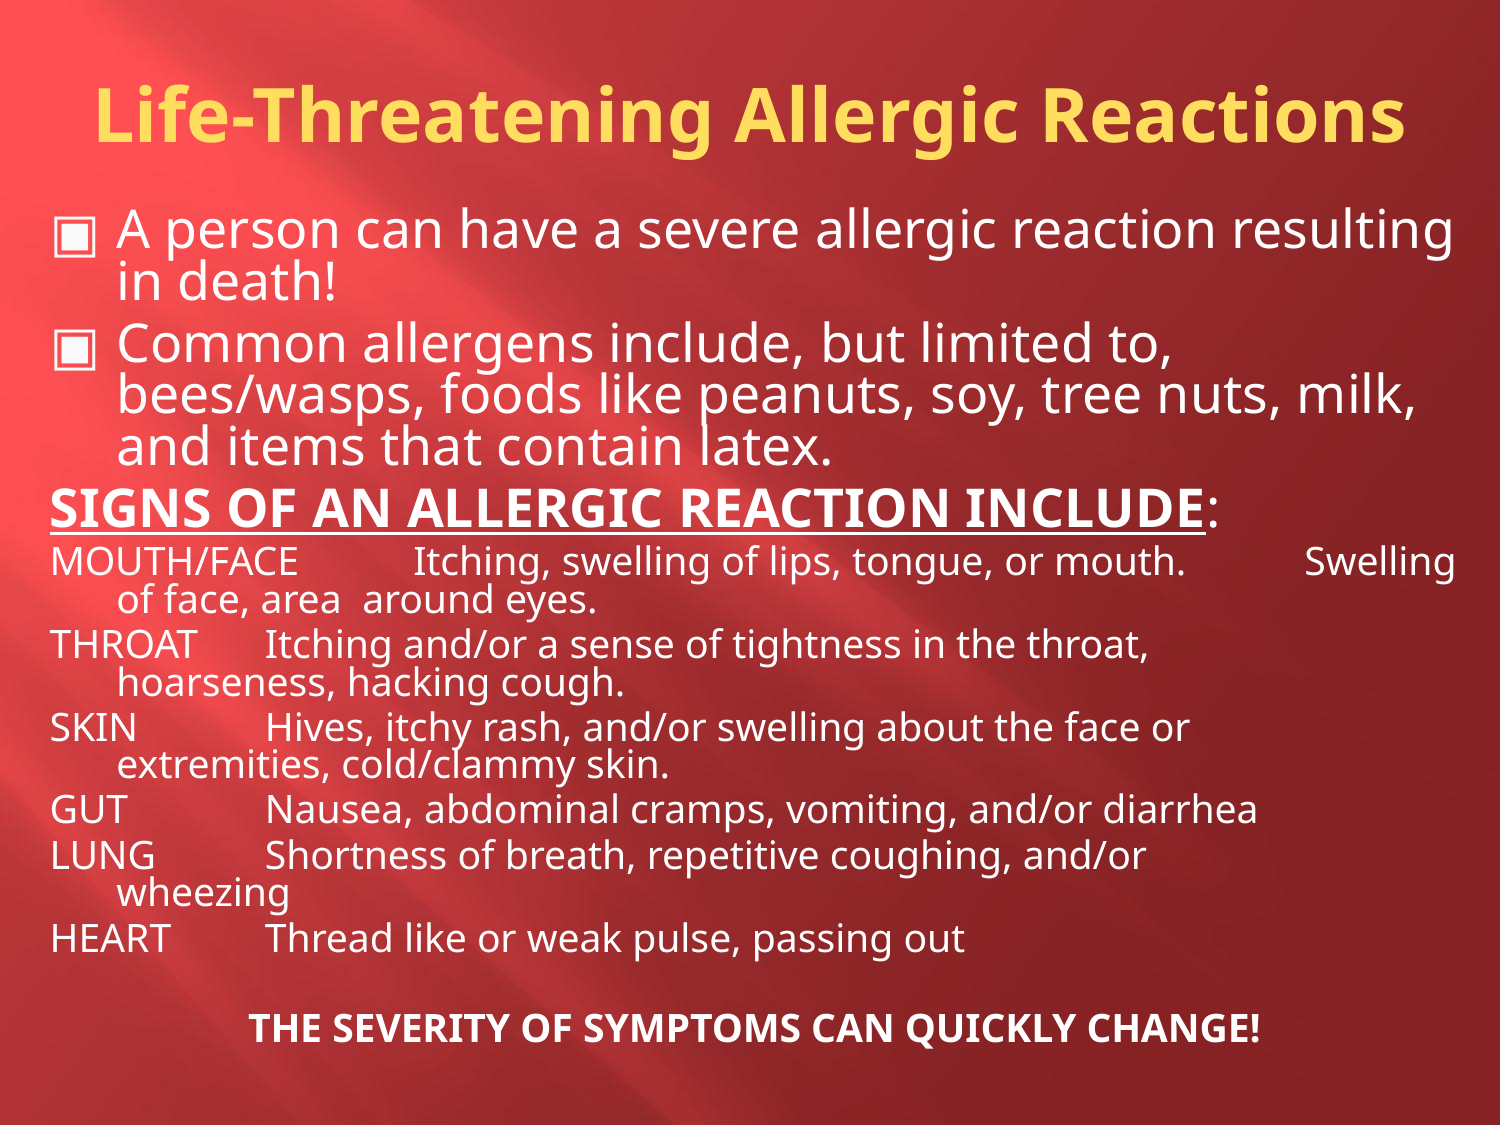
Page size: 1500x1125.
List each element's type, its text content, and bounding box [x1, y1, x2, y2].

list A person can have a severe allergic reaction resulting in death! Common allergens include, but limited to, bees/wasps, foods like peanuts, soy, tree nuts, milk, and items that contain latex. SIGNS OF AN ALLERGIC REACTION INCLUDE: MOUTH/FACE Itching, swelling of lips, tongue, or mouth. Swelling of face, area around eyes. THROAT Itching and/or a sense of tightness in the throat, hoarseness, hacking cough. SKIN Hives, itchy rash, and/or swelling about the face or extremities, cold/clammy skin. GUT Nausea, abdominal cramps, vomiting, and/or diarrhea LUNG Shortness of breath, repetitive coughing, and/or wheezing HEART Thread like or weak pulse, passing out THE SEVERITY OF SYMPTOMS CAN QUICKLY CHANGE! [12, 200, 1475, 1088]
picture [0, 0, 1500, 1125]
title Life-Threatening Allergic Reactions [12, 24, 1488, 200]
